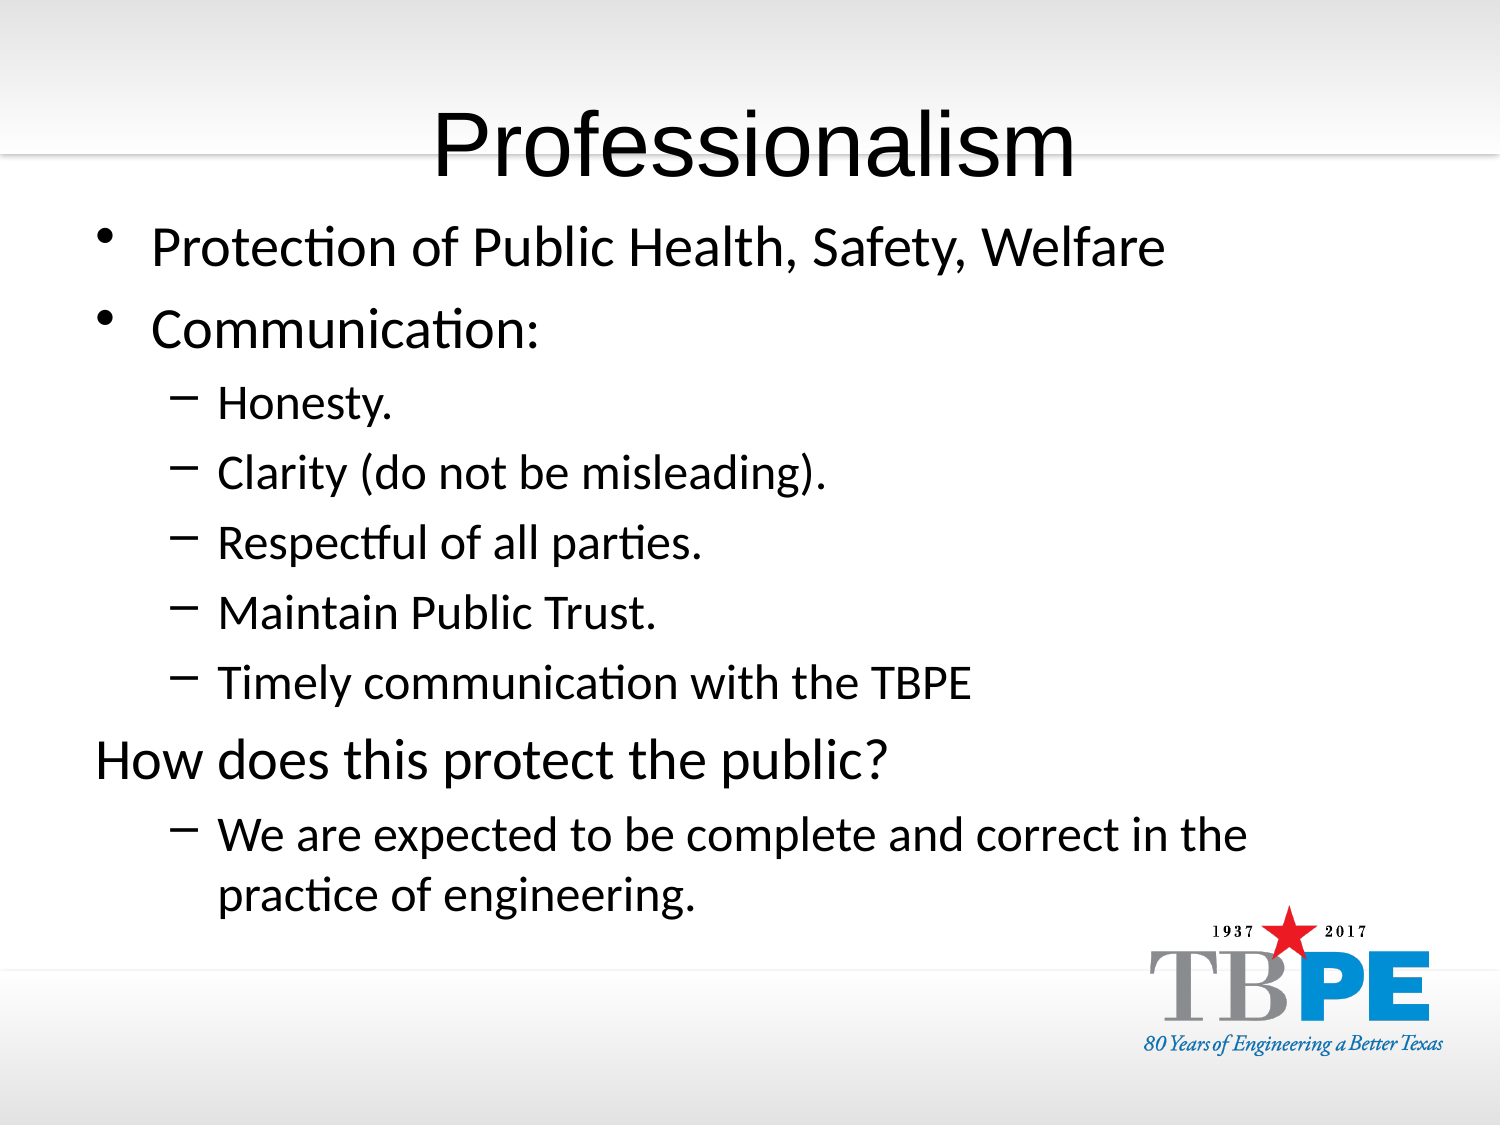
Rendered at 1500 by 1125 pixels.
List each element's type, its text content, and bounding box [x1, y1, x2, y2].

title Professionalism [80, 45, 1431, 200]
picture [1142, 905, 1445, 1058]
list Protection of Public Health, Safety, Welfare Communication: Honesty. Clarity (do not be misleading). Respectful of all parties. Maintain Public Trust. Timely communication with the TBPE How does this protect the public? We are expected to be complete and correct in the practice of engineering. [80, 200, 1431, 784]
